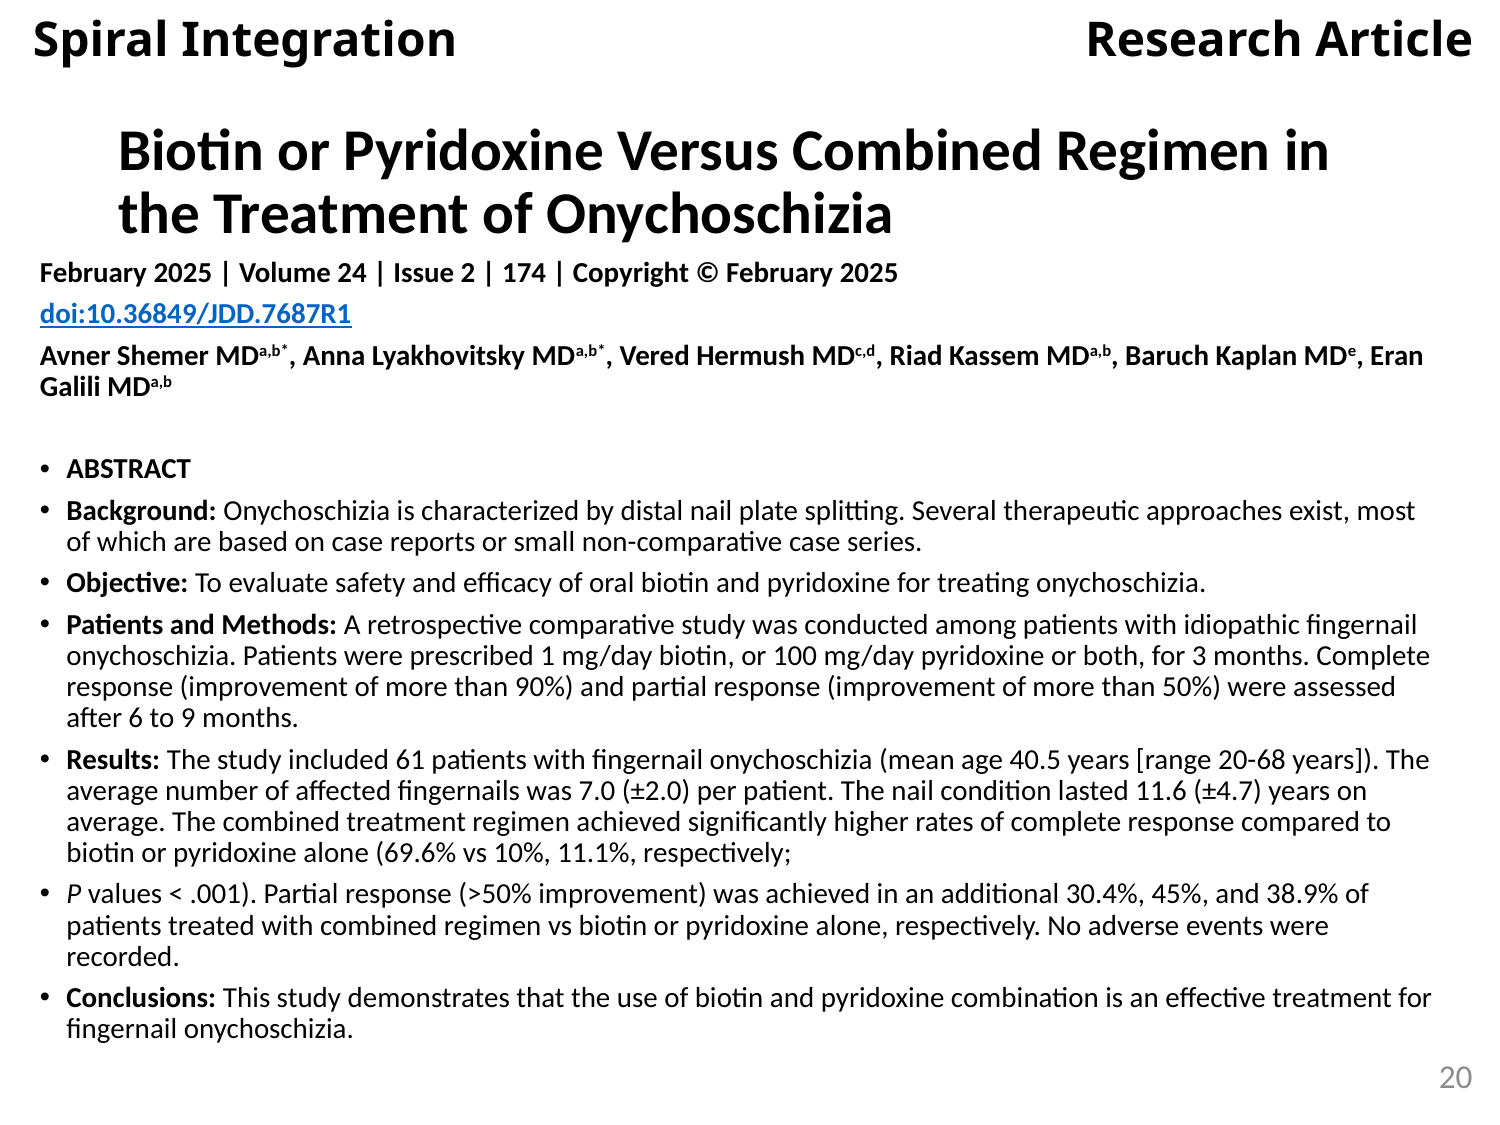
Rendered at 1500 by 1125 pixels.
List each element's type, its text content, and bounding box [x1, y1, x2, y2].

text_box Research Article [1037, 3, 1500, 79]
text_box Spiral Integration [3, 3, 488, 79]
slide_number 20 [1396, 1025, 1488, 1125]
list February 2025 | Volume 24 | Issue 2 | 174 | Copyright © February 2025 doi:10.36849/JDD.7687R1 Avner Shemer MDa,b*, Anna Lyakhovitsky MDa,b*, Vered Hermush MDc,d, Riad Kassem MDa,b, Baruch Kaplan MDe, Eran Galili MDa,b Abstract Background: Onychoschizia is characterized by distal nail plate splitting. Several therapeutic approaches exist, most of which are based on case reports or small non-comparative case series. Objective: To evaluate safety and efficacy of oral biotin and pyridoxine for treating onychoschizia. Patients and Methods: A retrospective comparative study was conducted among patients with idiopathic fingernail onychoschizia. Patients were prescribed 1 mg/day biotin, or 100 mg/day pyridoxine or both, for 3 months. Complete response (improvement of more than 90%) and partial response (improvement of more than 50%) were assessed after 6 to 9 months. Results: The study included 61 patients with fingernail onychoschizia (mean age 40.5 years [range 20-68 years]). The average number of affected fingernails was 7.0 (±2.0) per patient. The nail condition lasted 11.6 (±4.7) years on average. The combined treatment regimen achieved significantly higher rates of complete response compared to biotin or pyridoxine alone (69.6% vs 10%, 11.1%, respectively; P values < .001). Partial response (>50% improvement) was achieved in an additional 30.4%, 45%, and 38.9% of patients treated with combined regimen vs biotin or pyridoxine alone, respectively. No adverse events were recorded. Conclusions: This study demonstrates that the use of biotin and pyridoxine combination is an effective treatment for fingernail onychoschizia. [24, 249, 1463, 1053]
title Biotin or Pyridoxine Versus Combined Regimen in the Treatment of Onychoschizia [103, 109, 1397, 249]
